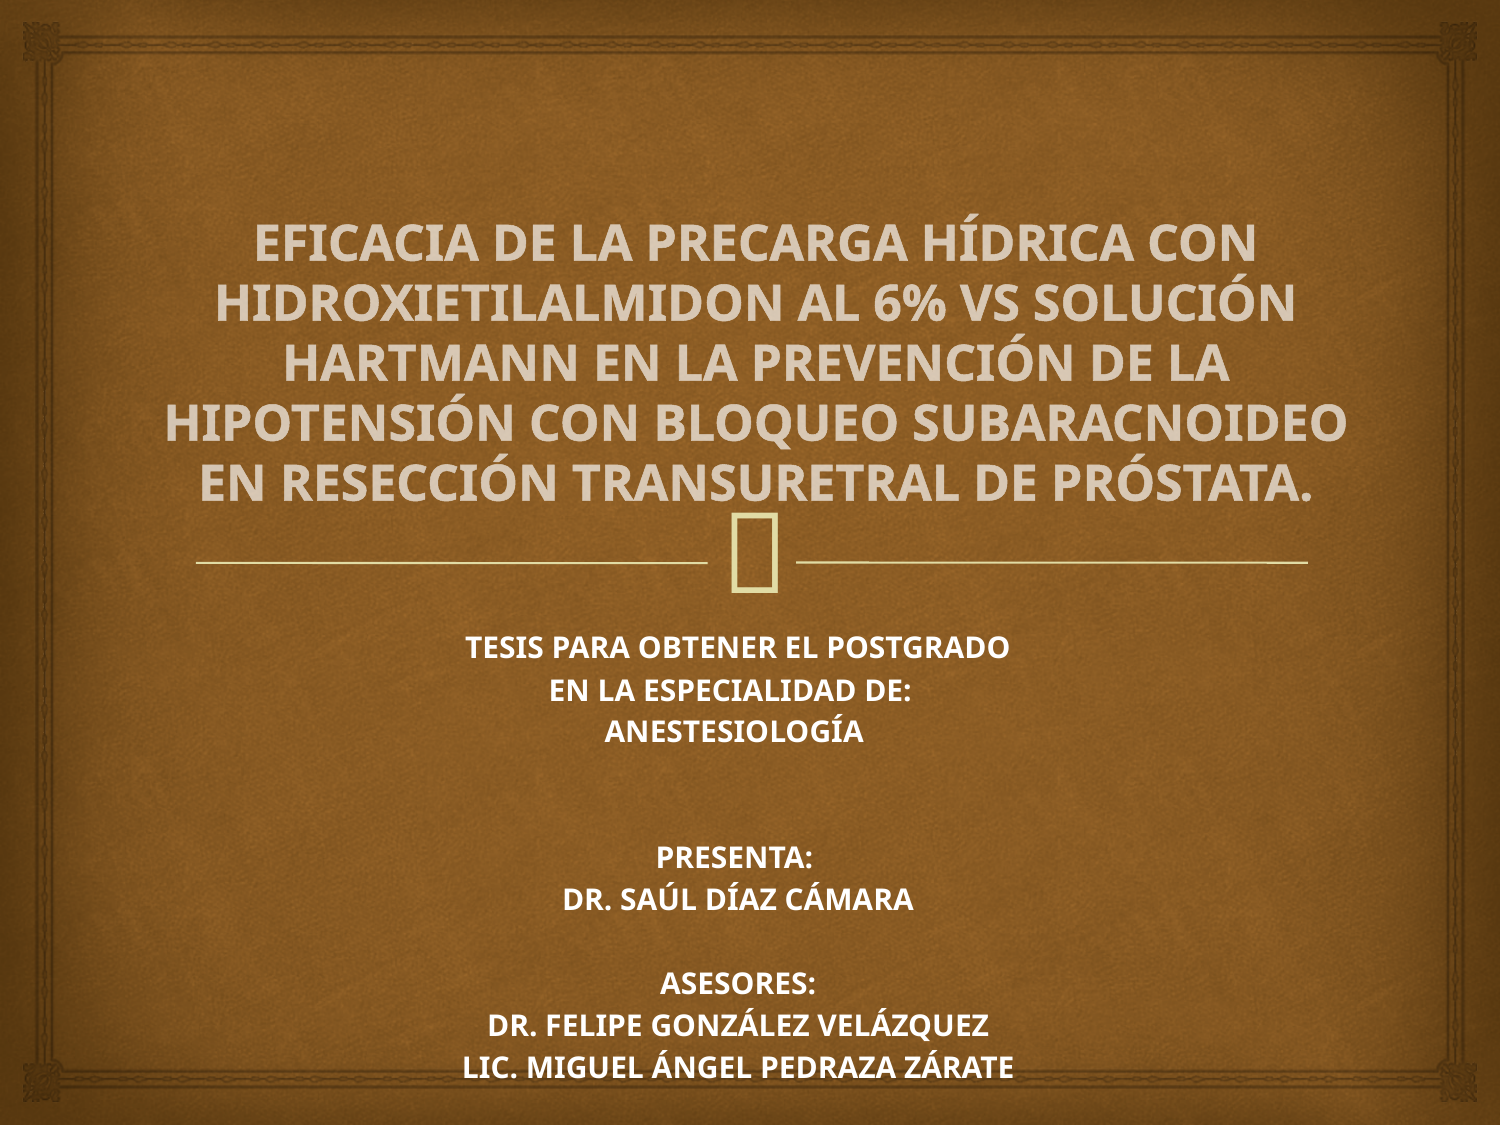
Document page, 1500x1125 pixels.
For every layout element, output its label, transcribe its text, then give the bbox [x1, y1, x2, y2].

picture [0, 0, 1500, 1125]
title EFICACIA DE LA PRECARGA HÍDRICA CON HIDROXIETILALMIDON AL 6% VS SOLUCIÓN HARTMANN EN LA PREVENCIÓN DE LA HIPOTENSIÓN CON BLOQUEO SUBARACNOIDEO EN RESECCIÓN TRANSURETRAL DE PRÓSTATA. [135, 479, 1376, 579]
subtitle TESIS PARA OBTENER EL POSTGRADO EN LA ESPECIALIDAD DE: ANESTESIOLOGÍA PRESENTA: DR. SAÚL DÍAZ CÁMARA ASESORES: DR. FELIPE GONZÁLEZ VELÁZQUEZ LIC. MIGUEL ÁNGEL PEDRAZA ZÁRATE [147, 621, 1329, 1094]
